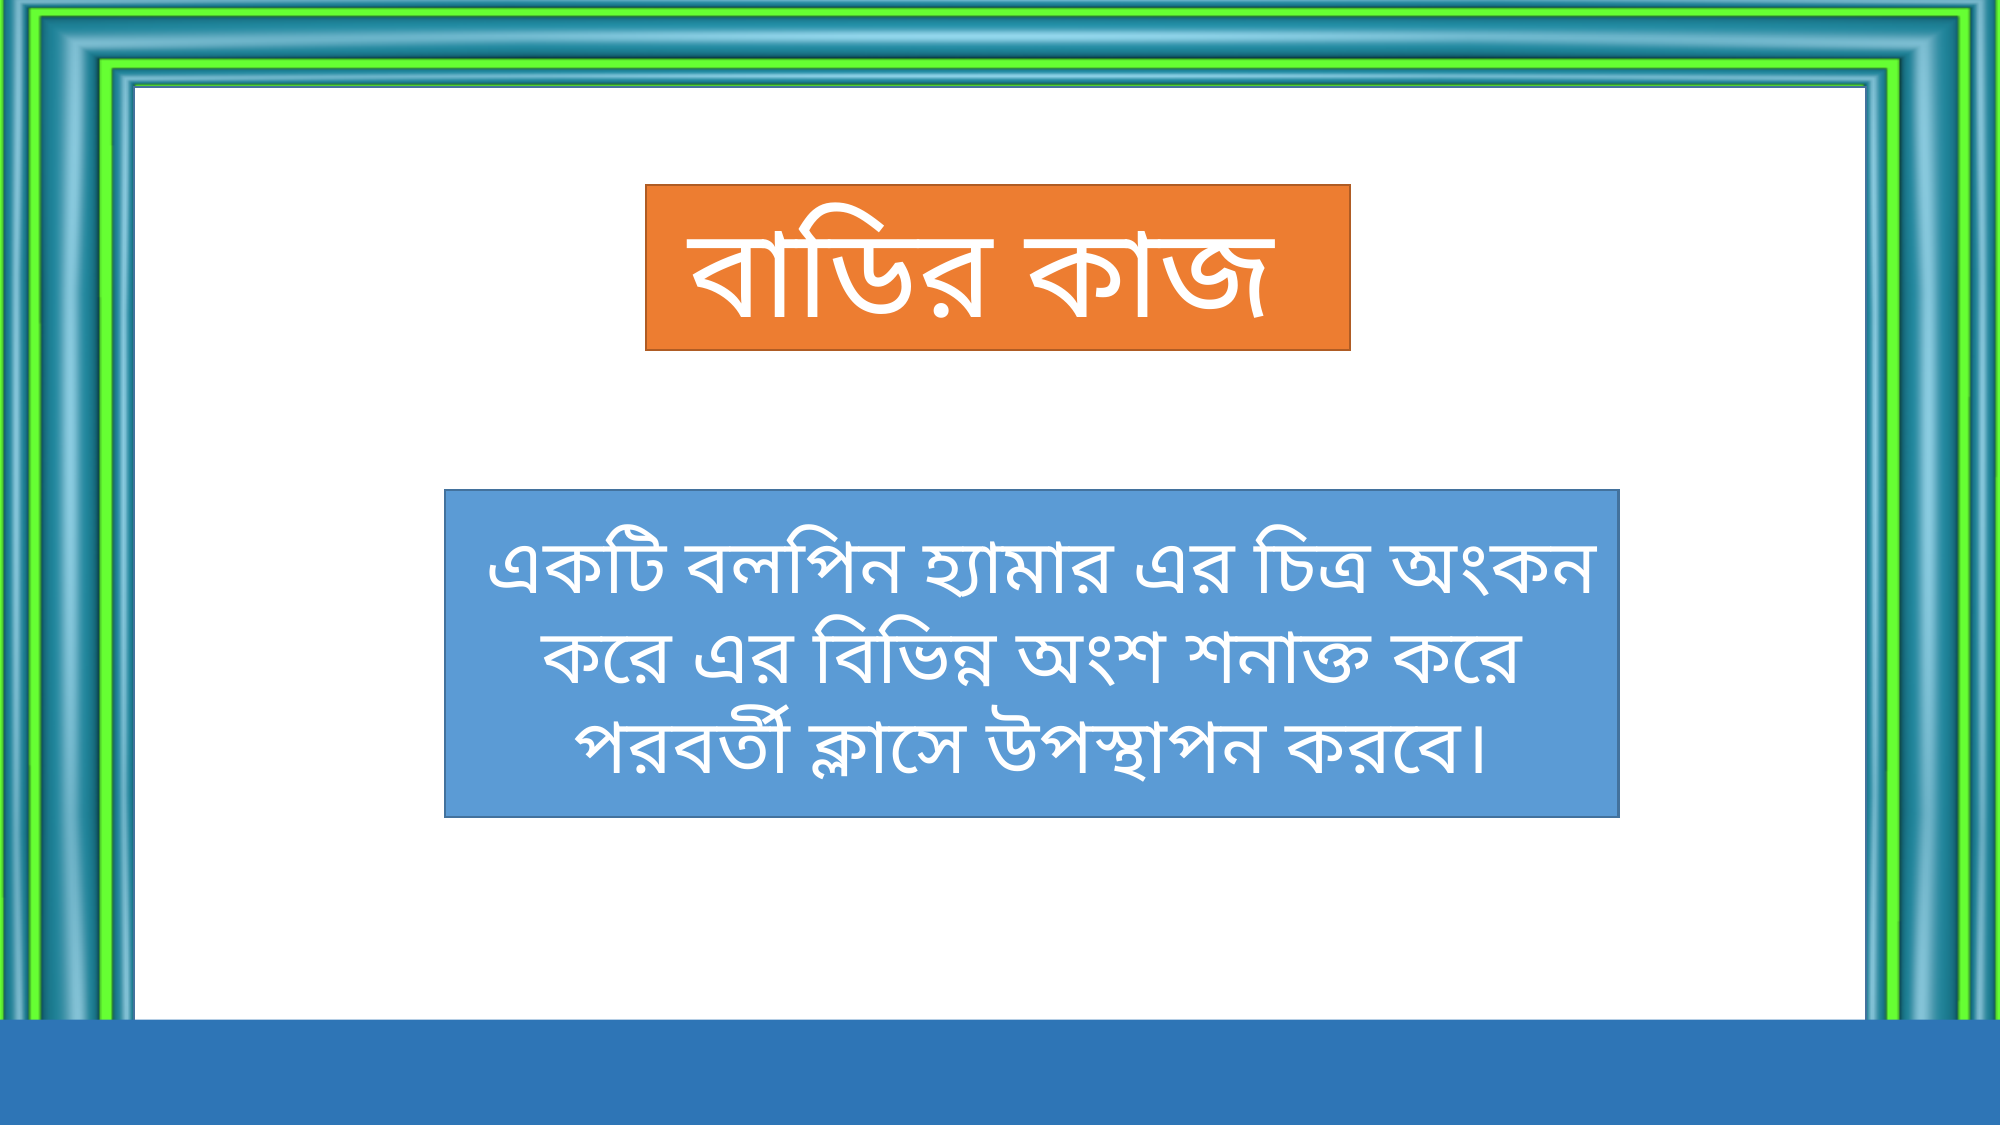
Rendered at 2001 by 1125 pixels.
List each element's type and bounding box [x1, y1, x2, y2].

text_box [0, 0, 2000, 1124]
